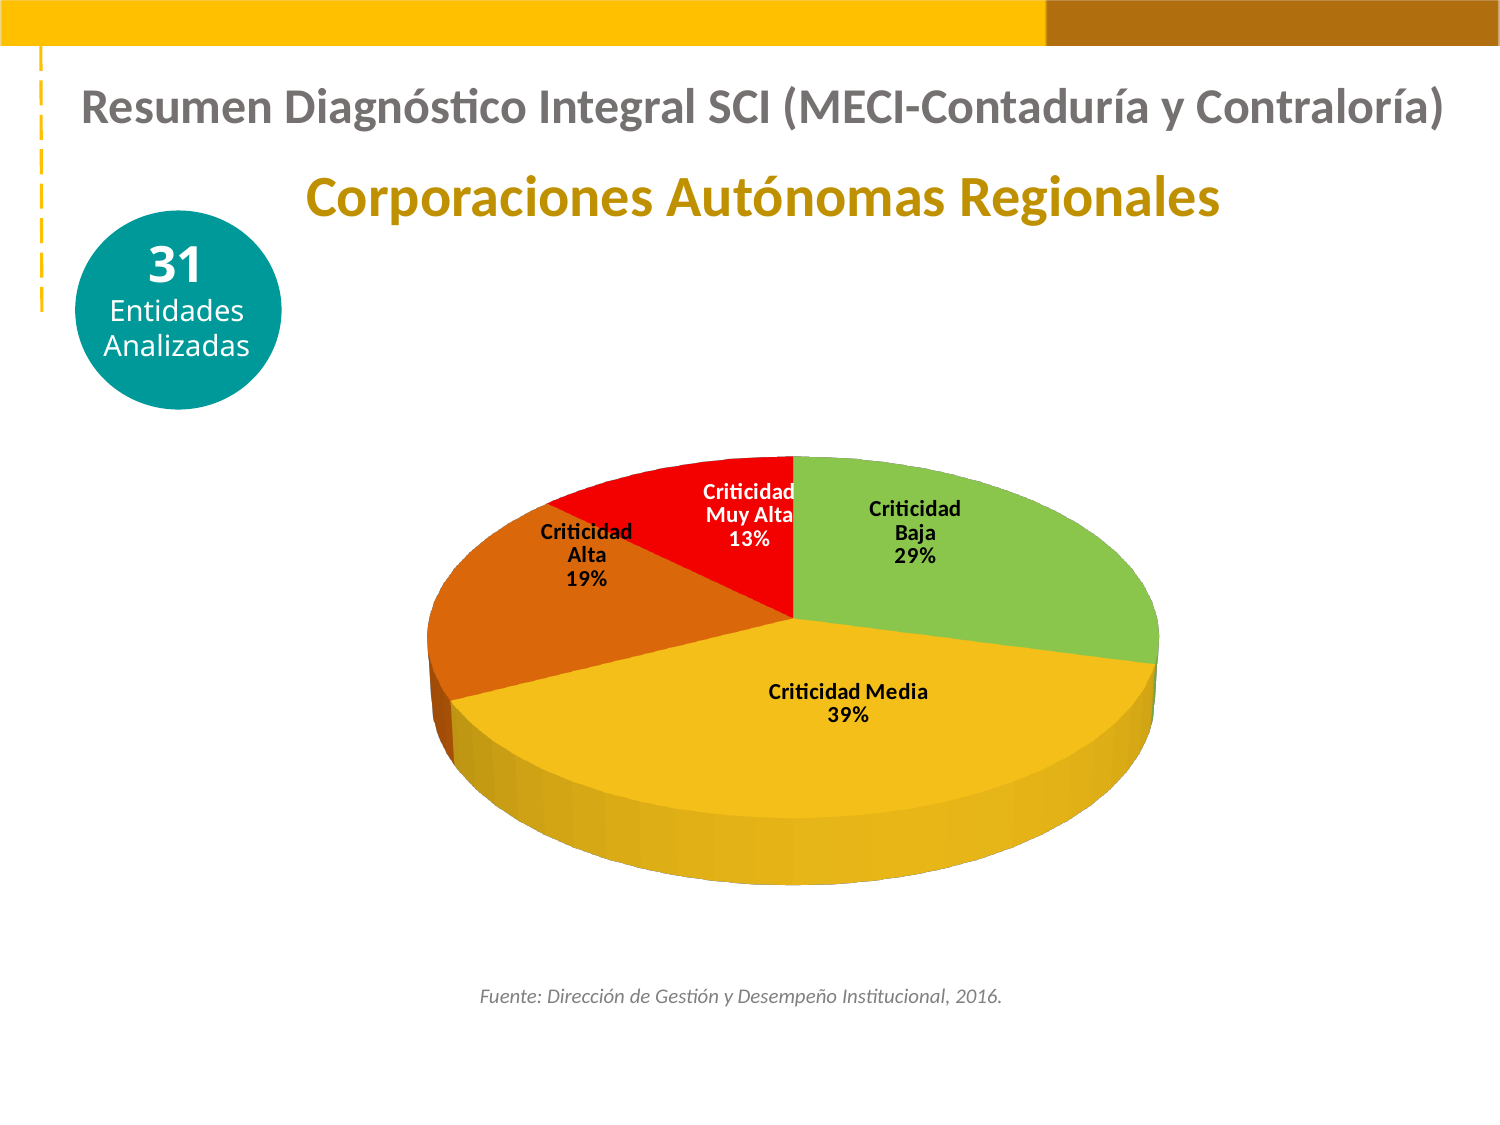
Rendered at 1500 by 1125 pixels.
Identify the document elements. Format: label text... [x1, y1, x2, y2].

text_box Corporaciones Autónomas Regionales [283, 151, 1244, 236]
chart [259, 367, 1283, 982]
picture [0, 0, 1500, 46]
text_box Resumen Diagnóstico Integral SCI (MECI-Contaduría y Contraloría) [42, 66, 1489, 142]
text_box Fuente: Dirección de Gestión y Desempeño Institucional, 2016. [464, 982, 1118, 1026]
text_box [72, 210, 282, 410]
